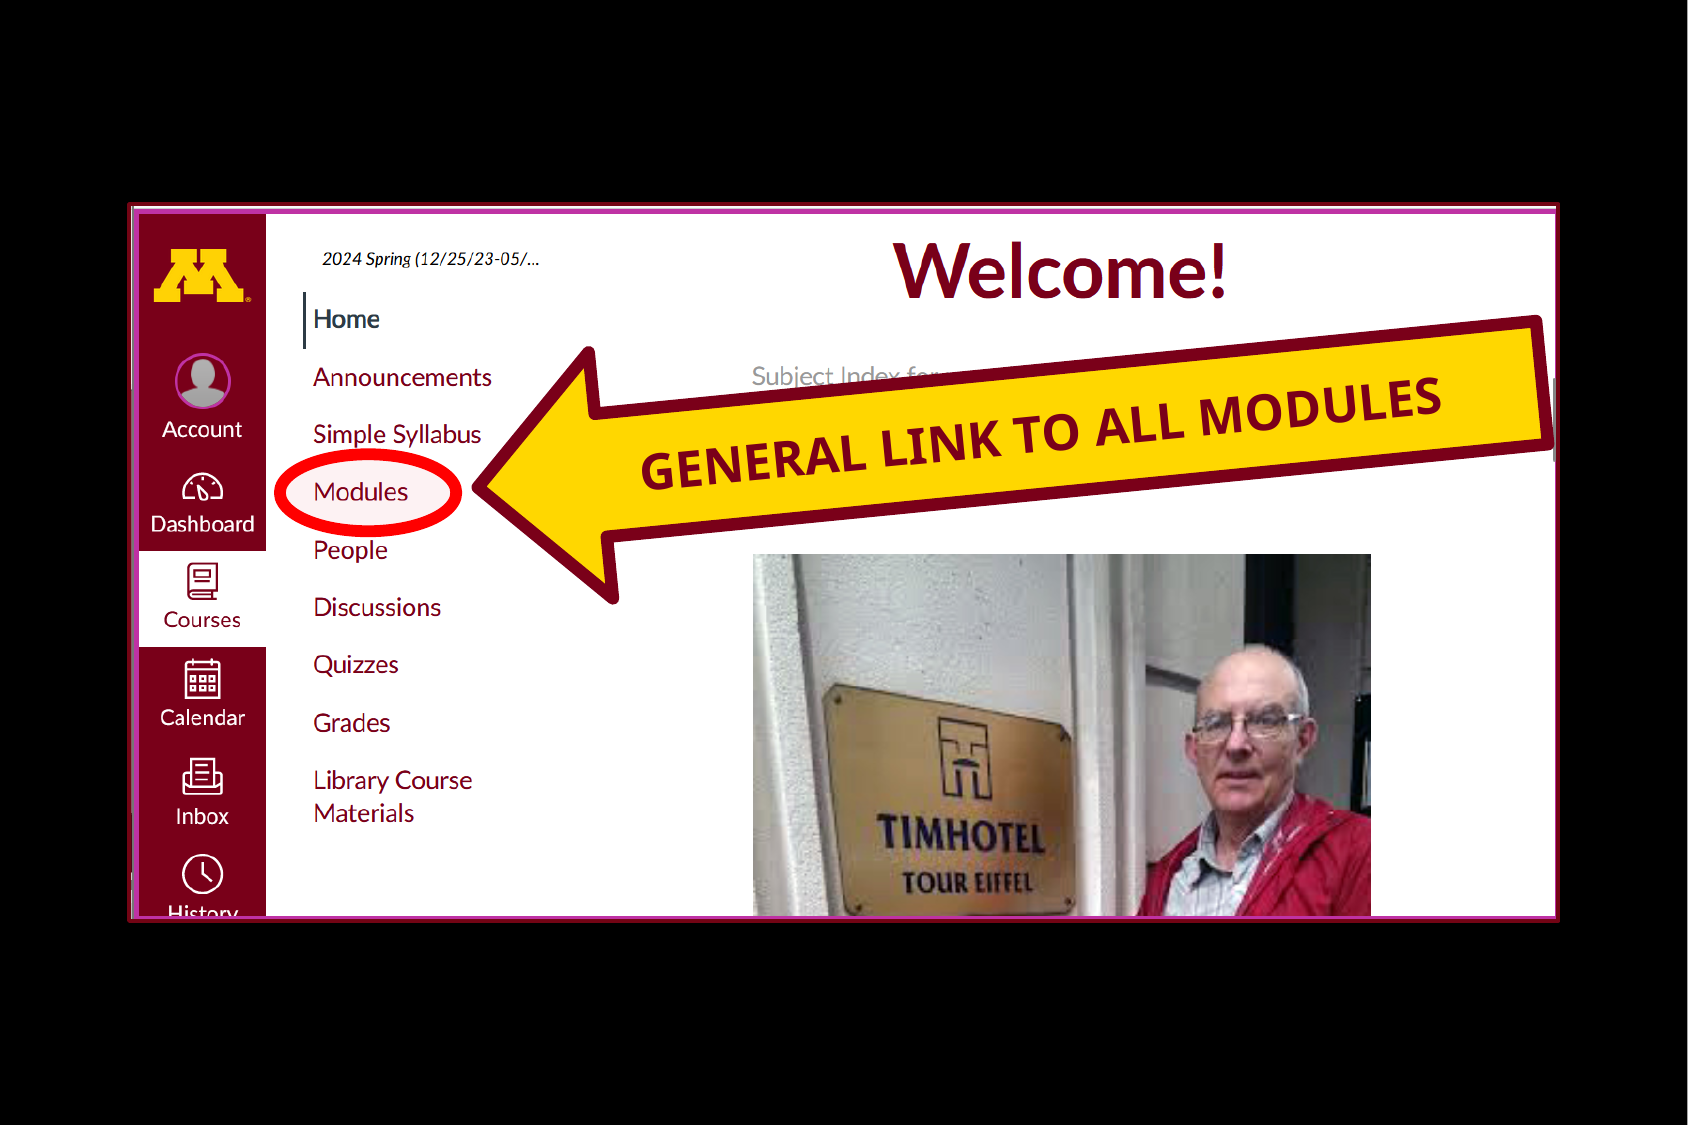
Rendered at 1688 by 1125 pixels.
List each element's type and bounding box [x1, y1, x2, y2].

picture [130, 206, 1557, 919]
